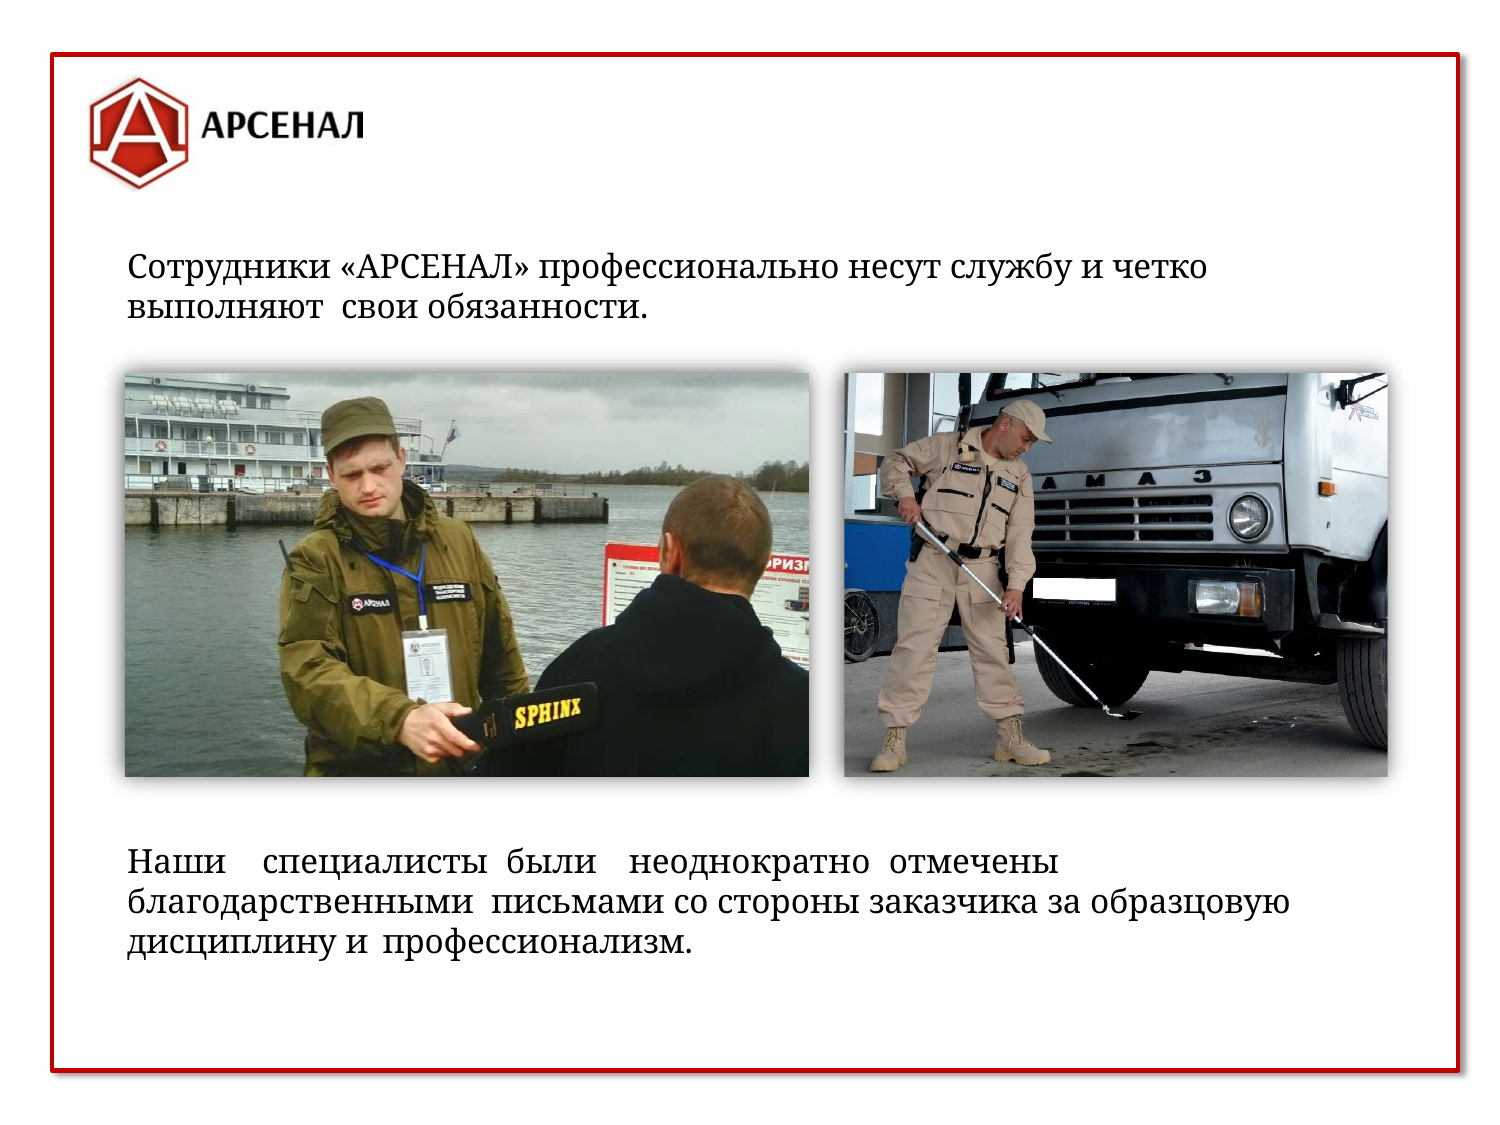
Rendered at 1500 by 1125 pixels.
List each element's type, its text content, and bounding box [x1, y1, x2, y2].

text_box [844, 373, 1388, 777]
text_box Наши специалисты были неоднократно отмечены благодарственными письмами со стороны заказчика за образцовую дисциплину и профессионализм. [125, 838, 1399, 961]
text_box [812, 341, 1420, 809]
text_box [124, 373, 809, 777]
text_box [93, 341, 812, 809]
text_box [52, 54, 1458, 1071]
text_box Сотрудники «АРСЕНАЛ» профессионально несут службу и четко выполняют свои обязанности. [125, 243, 1387, 326]
picture [45, 48, 1474, 1086]
